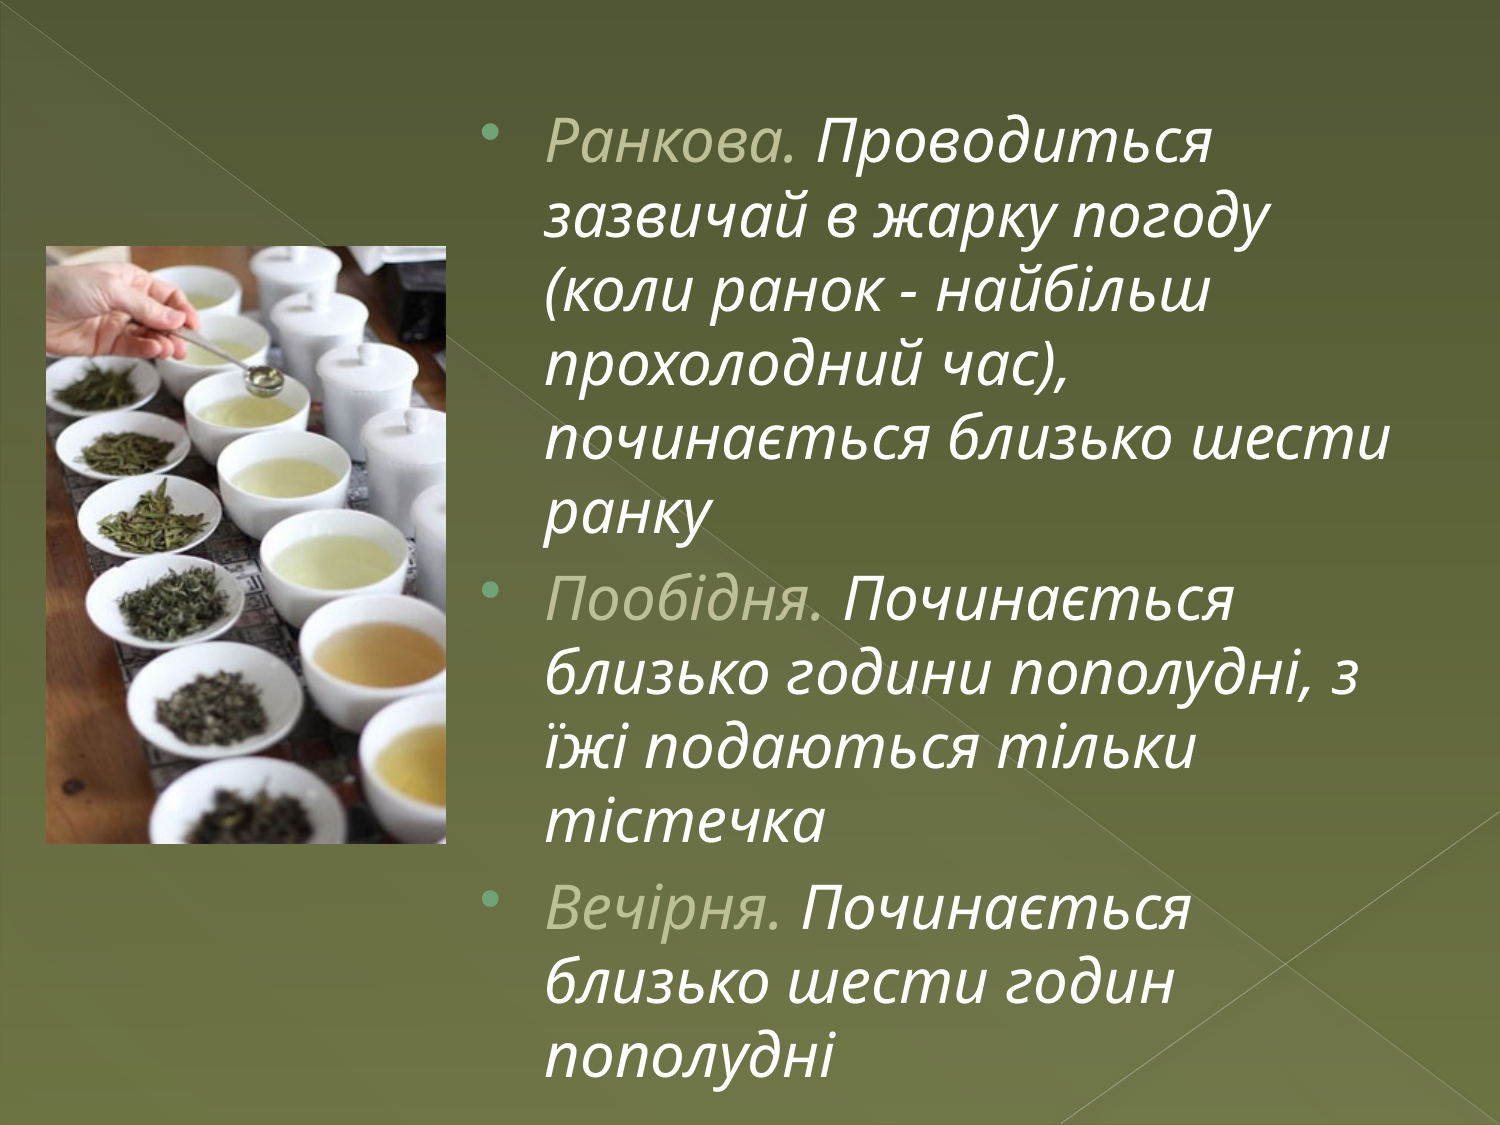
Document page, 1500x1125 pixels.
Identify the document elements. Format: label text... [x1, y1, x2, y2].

list Ранкова. Проводиться зазвичай в жарку погоду (коли ранок - найбільш прохолодний час), починається близько шести ранку Пообідня. Починається близько години пополудні, з їжі подаються тільки тістечка Вечірня. Починається близько шести годин пополудні [457, 93, 1442, 1102]
picture [46, 245, 447, 844]
